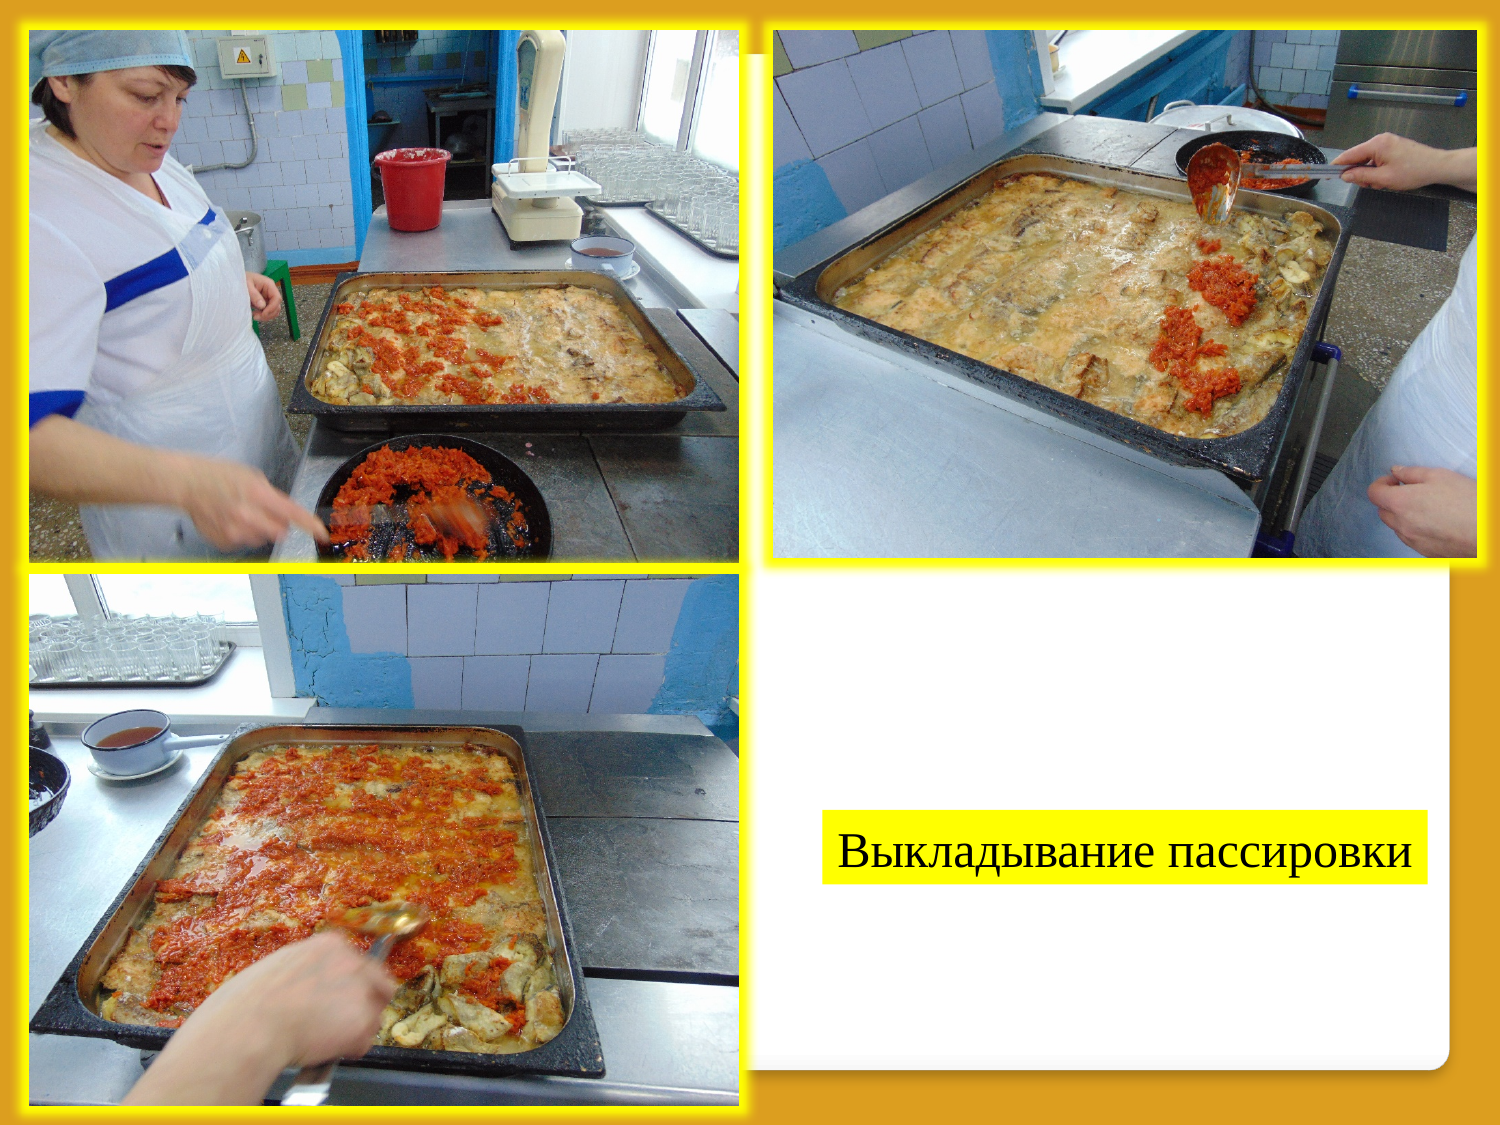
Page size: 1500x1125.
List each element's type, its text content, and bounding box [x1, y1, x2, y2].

picture [29, 30, 739, 563]
picture [29, 574, 739, 1107]
picture [773, 30, 1477, 559]
text_box Выкладывание пассировки [822, 809, 1428, 885]
